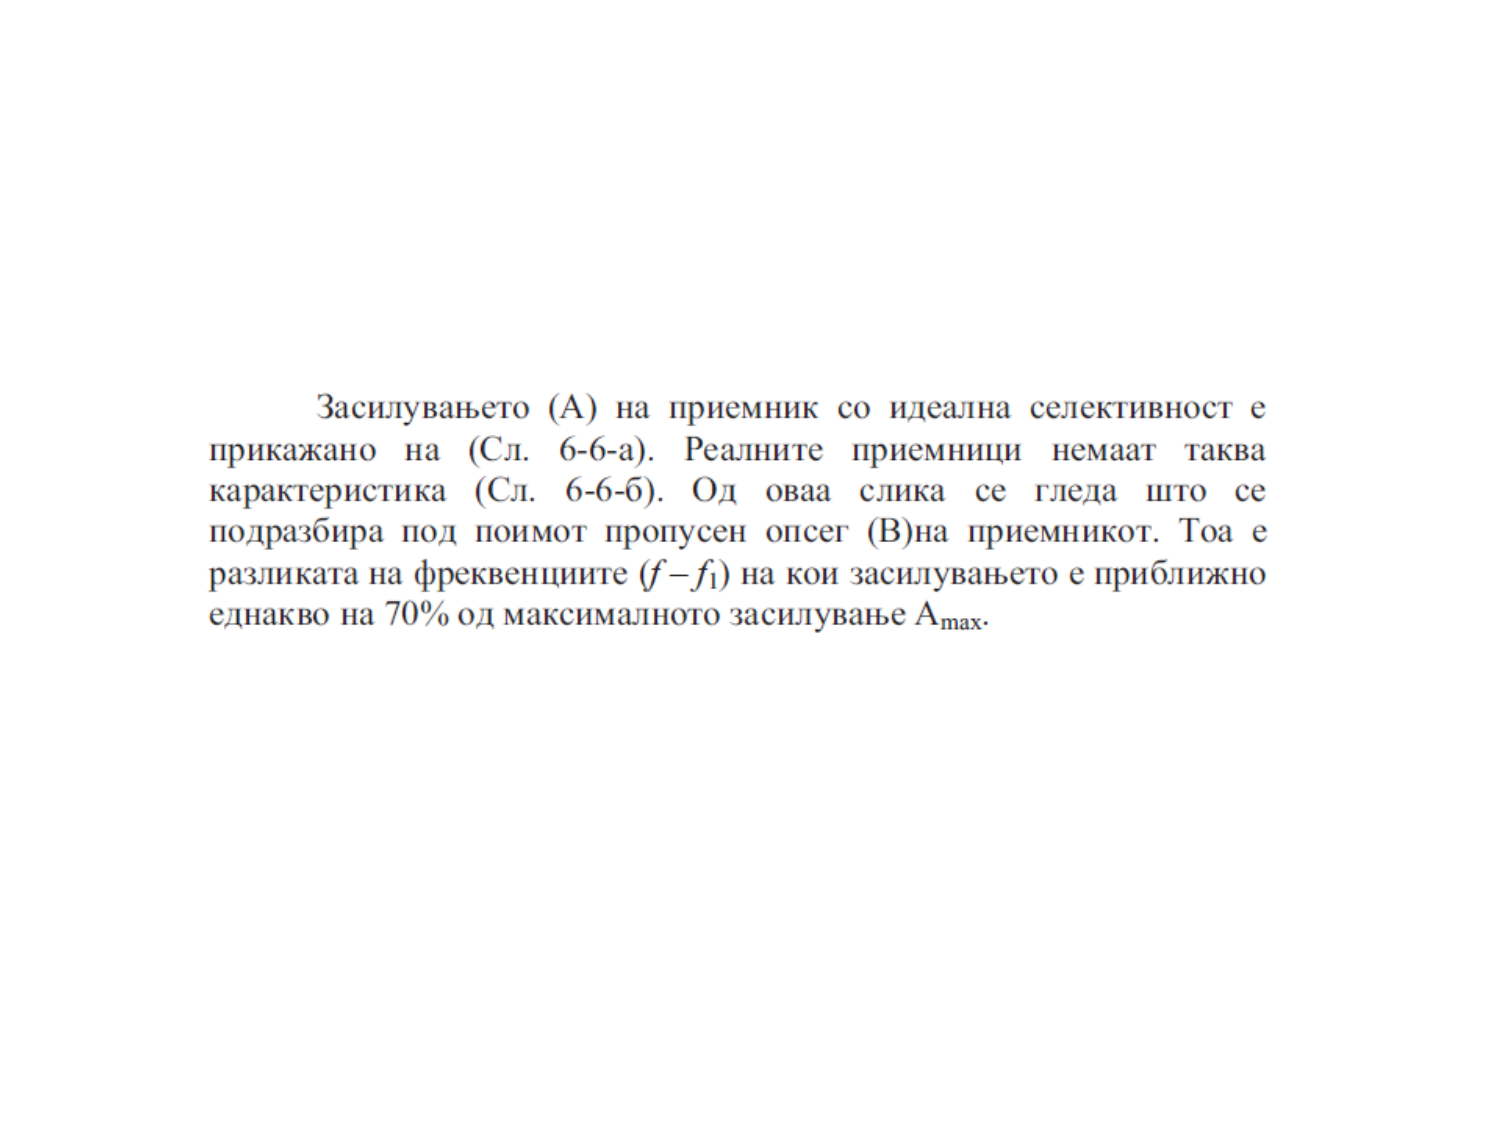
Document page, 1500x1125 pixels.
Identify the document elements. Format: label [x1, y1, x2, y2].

picture [187, 387, 1291, 637]
